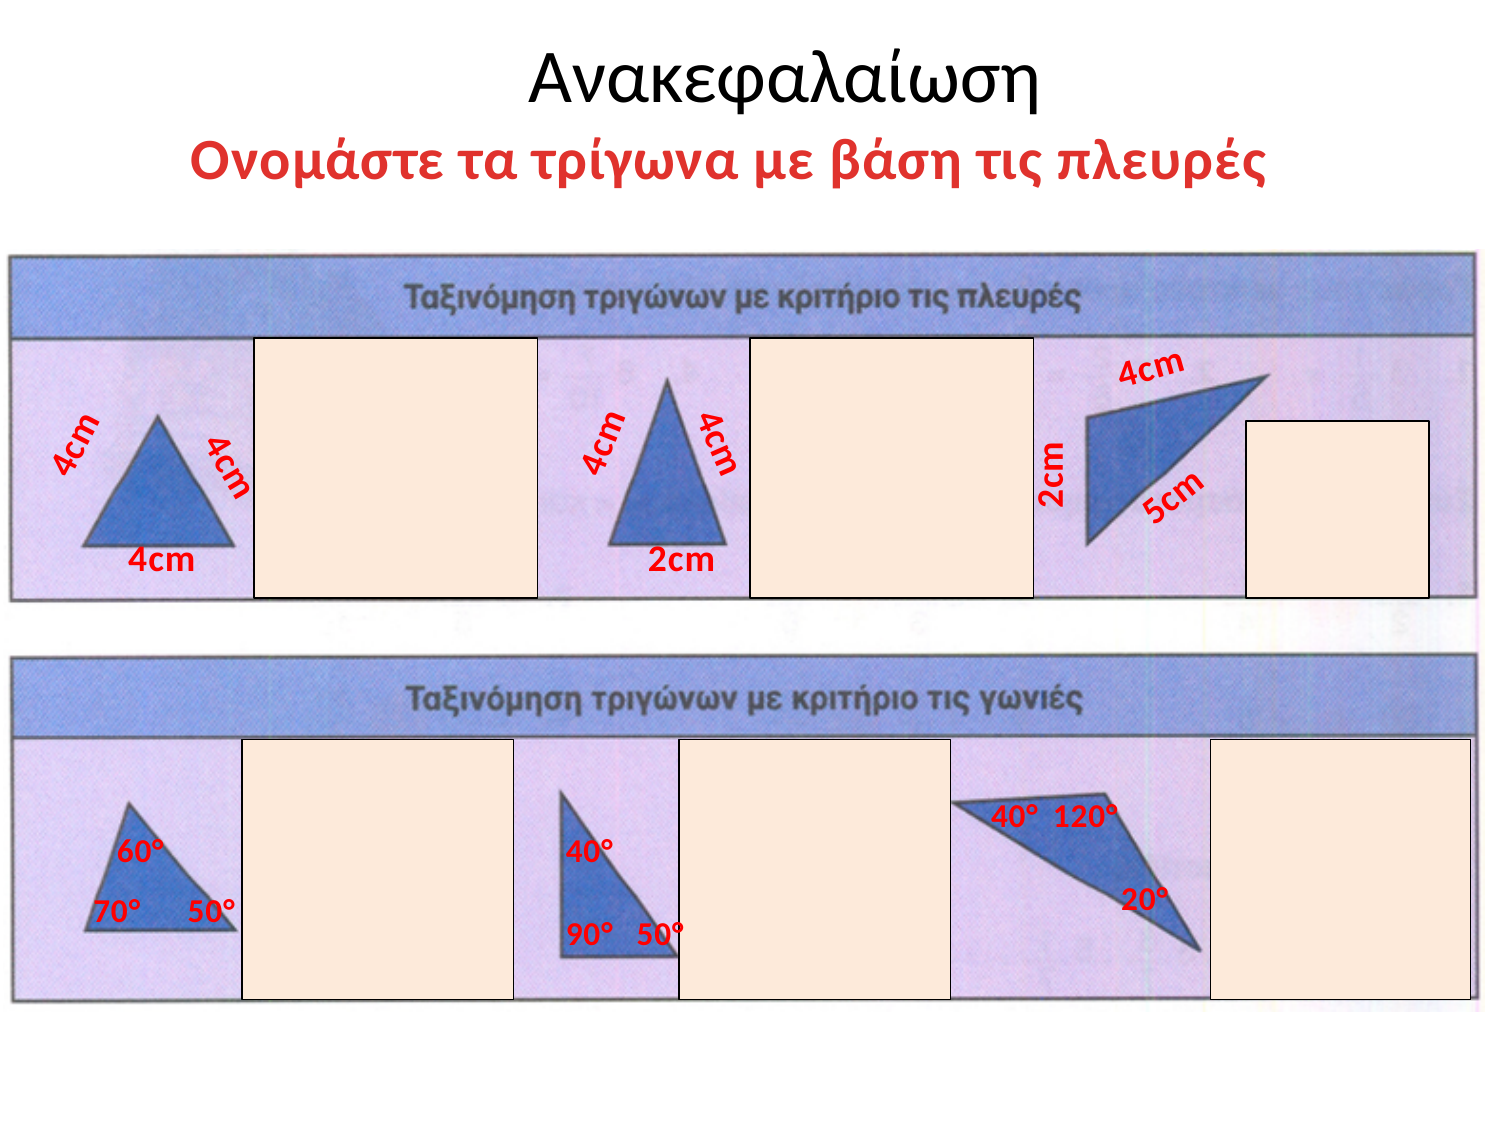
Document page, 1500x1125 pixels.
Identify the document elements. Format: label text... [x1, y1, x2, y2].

picture [3, 248, 1485, 1012]
text_box Ονομάστε τα τρίγωνα με βάση τις πλευρές [175, 113, 1283, 199]
title Ανακεφαλαίωση [147, 19, 1423, 126]
